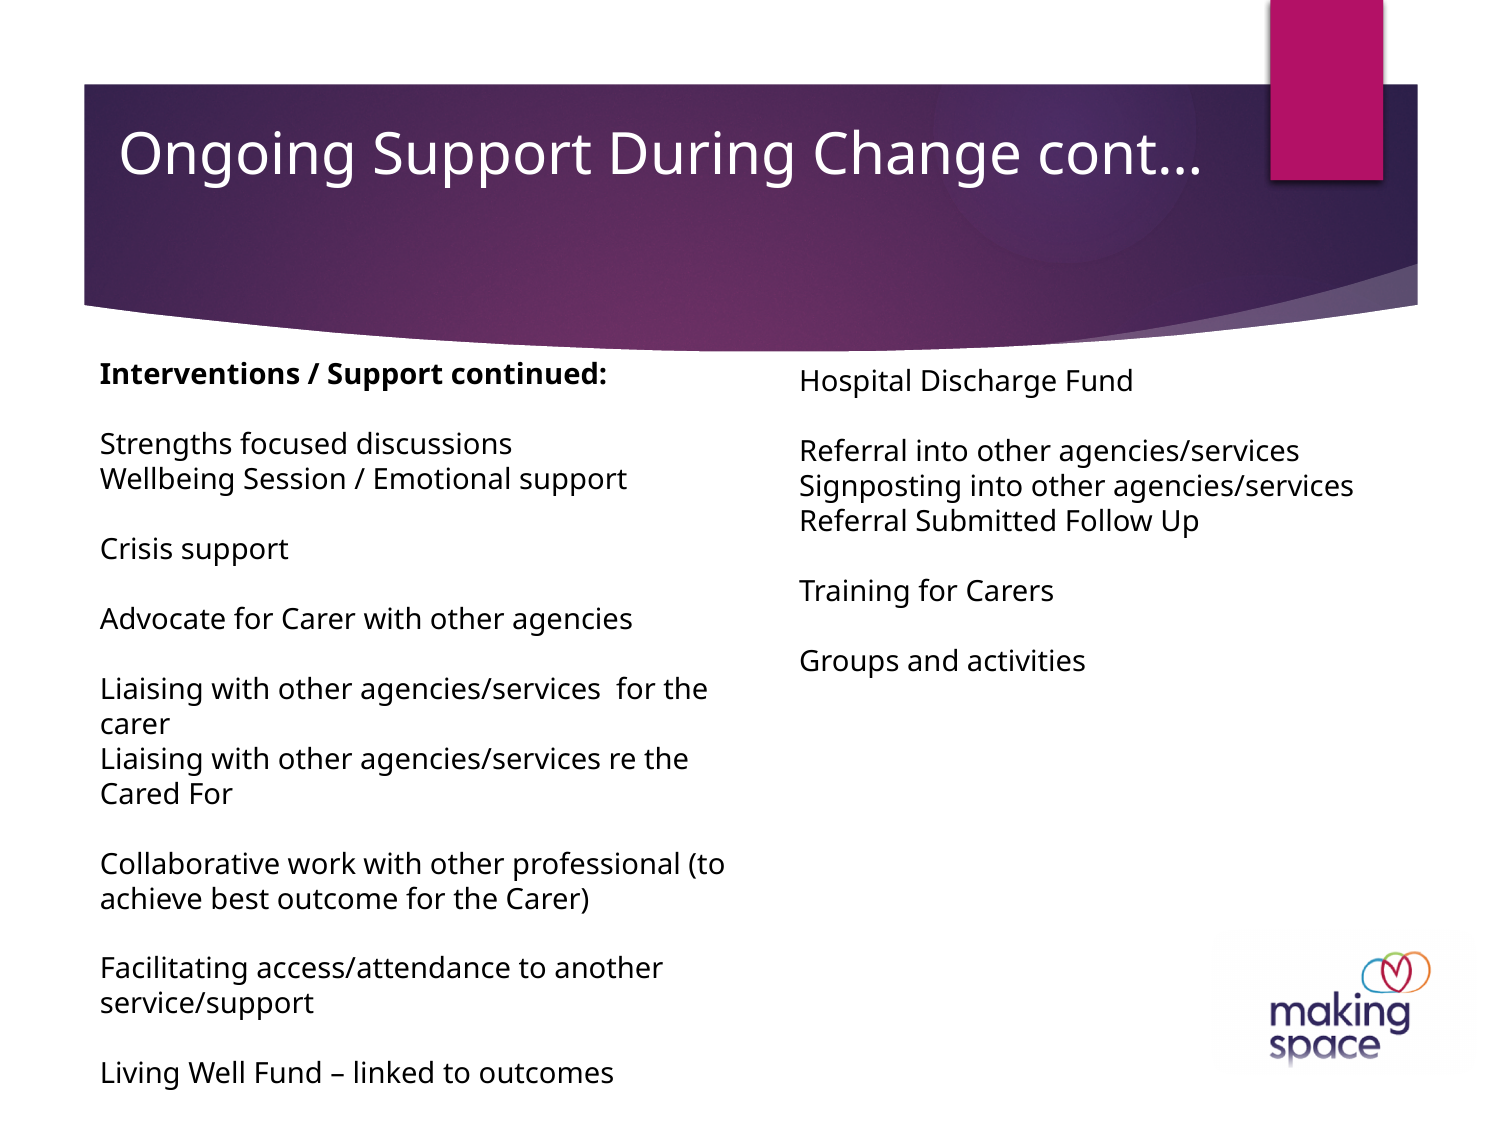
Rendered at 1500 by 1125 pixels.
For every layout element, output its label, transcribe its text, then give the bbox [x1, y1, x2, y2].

picture [1210, 928, 1478, 1076]
text_box Interventions / Support continued: Strengths focused discussions Wellbeing Session / Emotional support Crisis support Advocate for Carer with other agencies Liaising with other agencies/services for the carer Liaising with other agencies/services re the Cared For Collaborative work with other professional (to achieve best outcome for the Carer) Facilitating access/attendance to another service/support Living Well Fund – linked to outcomes [88, 349, 774, 835]
text_box Ongoing Support During Change cont… [103, 108, 1344, 194]
text_box Hospital Discharge Fund Referral into other agencies/services Signposting into other agencies/services Referral Submitted Follow Up Training for Carers Groups and activities [787, 321, 1473, 807]
